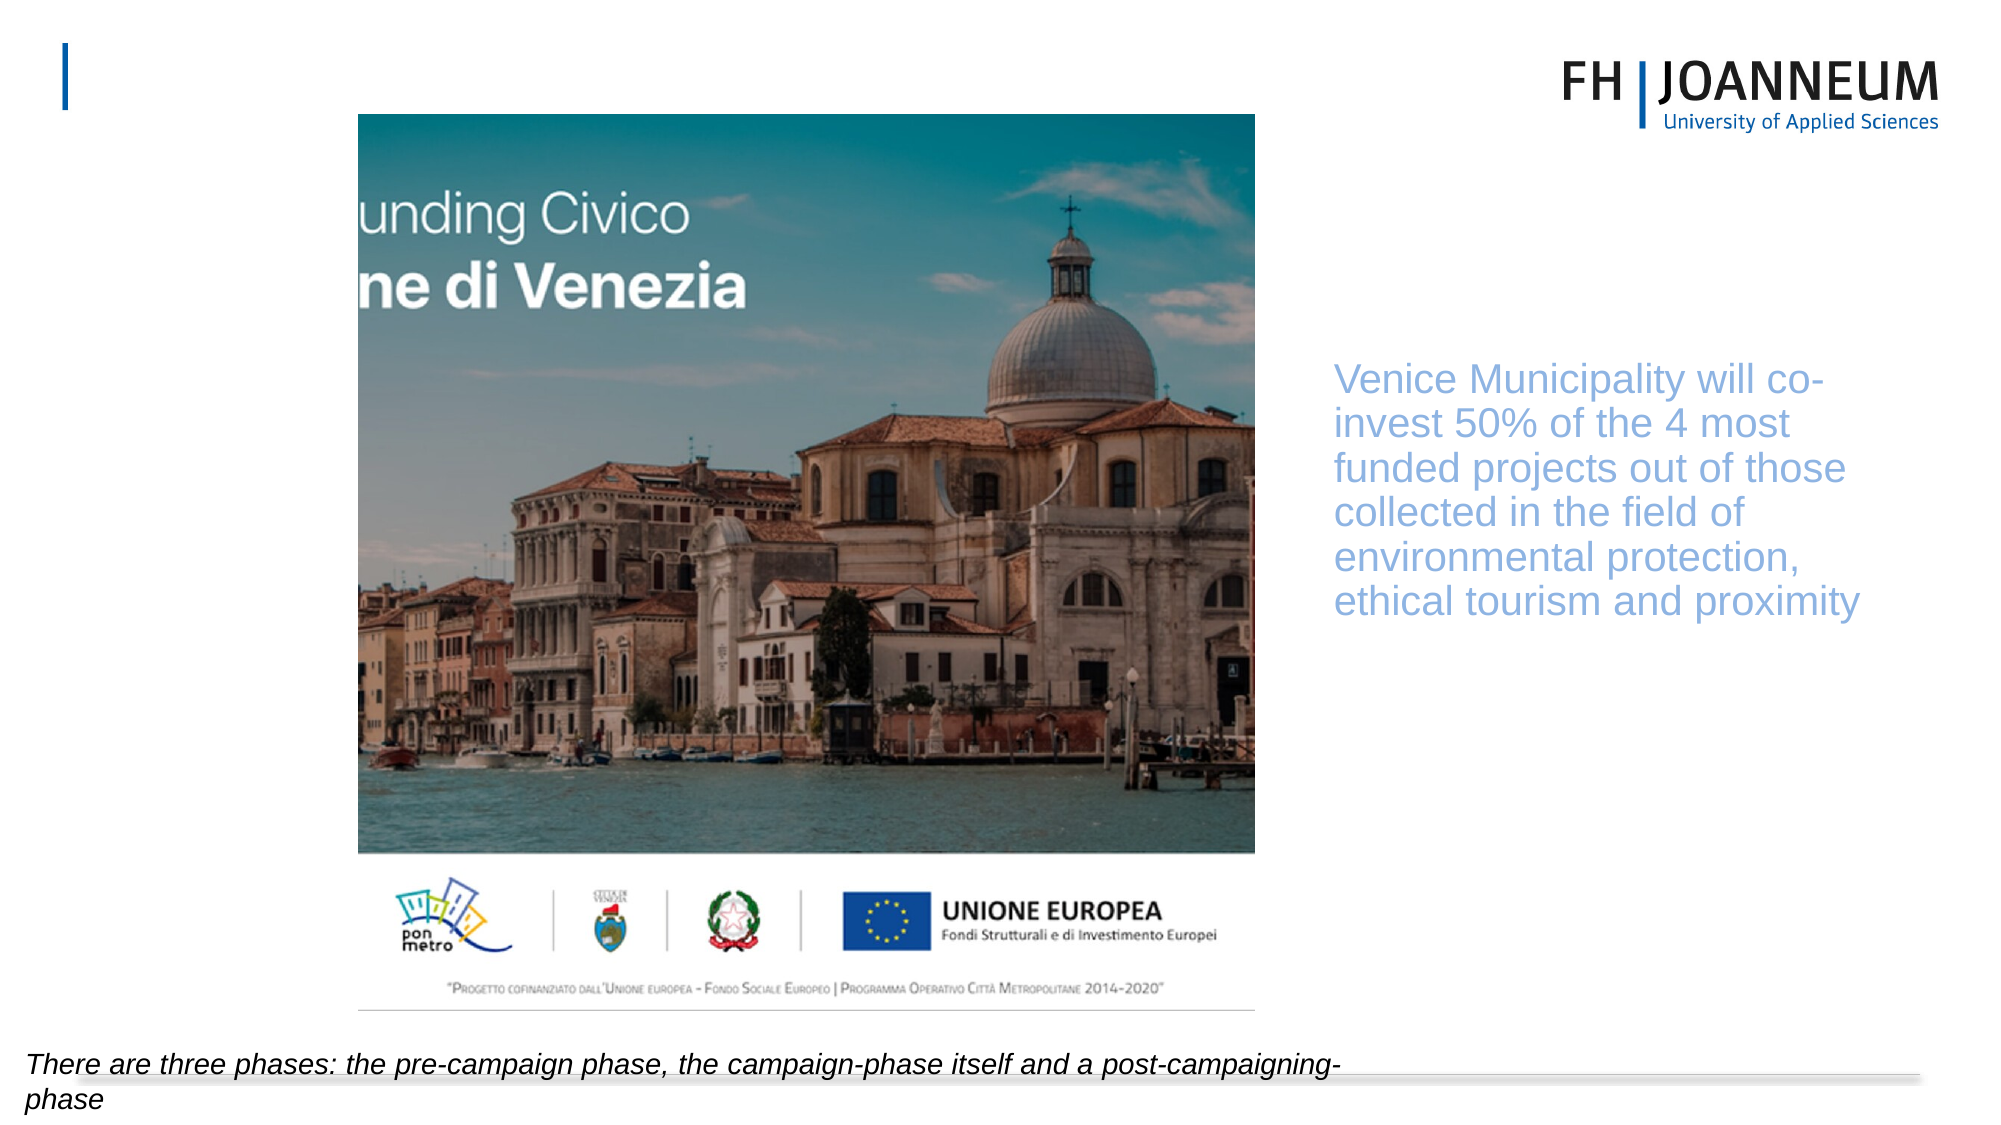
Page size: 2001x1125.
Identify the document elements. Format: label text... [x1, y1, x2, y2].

text_box Venice Municipality will co- invest 50% of the 4 most funded projects out of those collected in the field of environmental protection, ethical tourism and proximity [1331, 350, 1864, 625]
text_box There are three phases: the pre-campaign phase, the campaign-phase itself and a post-campaigning-phase [23, 1046, 1419, 1115]
picture [1539, 1, 2000, 179]
picture [358, 114, 1255, 1011]
picture [0, 0, 142, 162]
